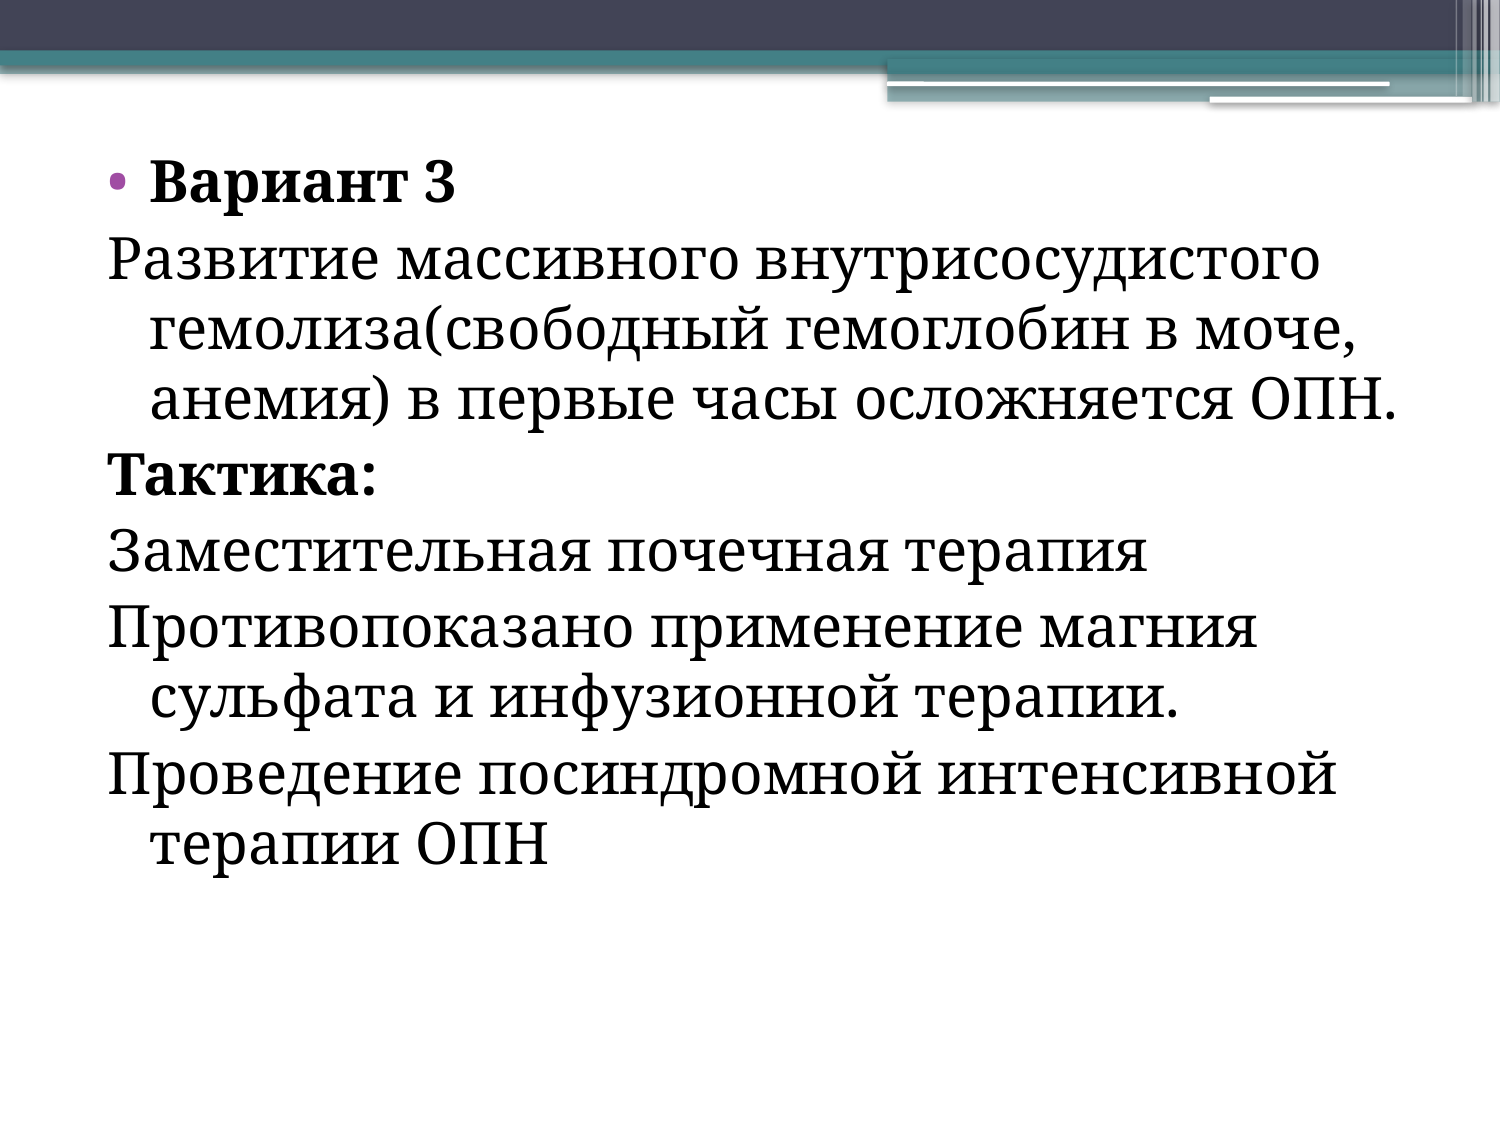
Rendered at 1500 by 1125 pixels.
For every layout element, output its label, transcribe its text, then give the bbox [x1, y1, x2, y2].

list Вариант 3 Развитие массивного внутрисосудистого гемолиза(свободный гемоглобин в моче, анемия) в первые часы осложняется ОПН. Тактика: Заместительная почечная терапия Противопоказано применение магния сульфата и инфузионной терапии. Проведение посиндромной интенсивной терапии ОПН [75, 137, 1425, 1079]
